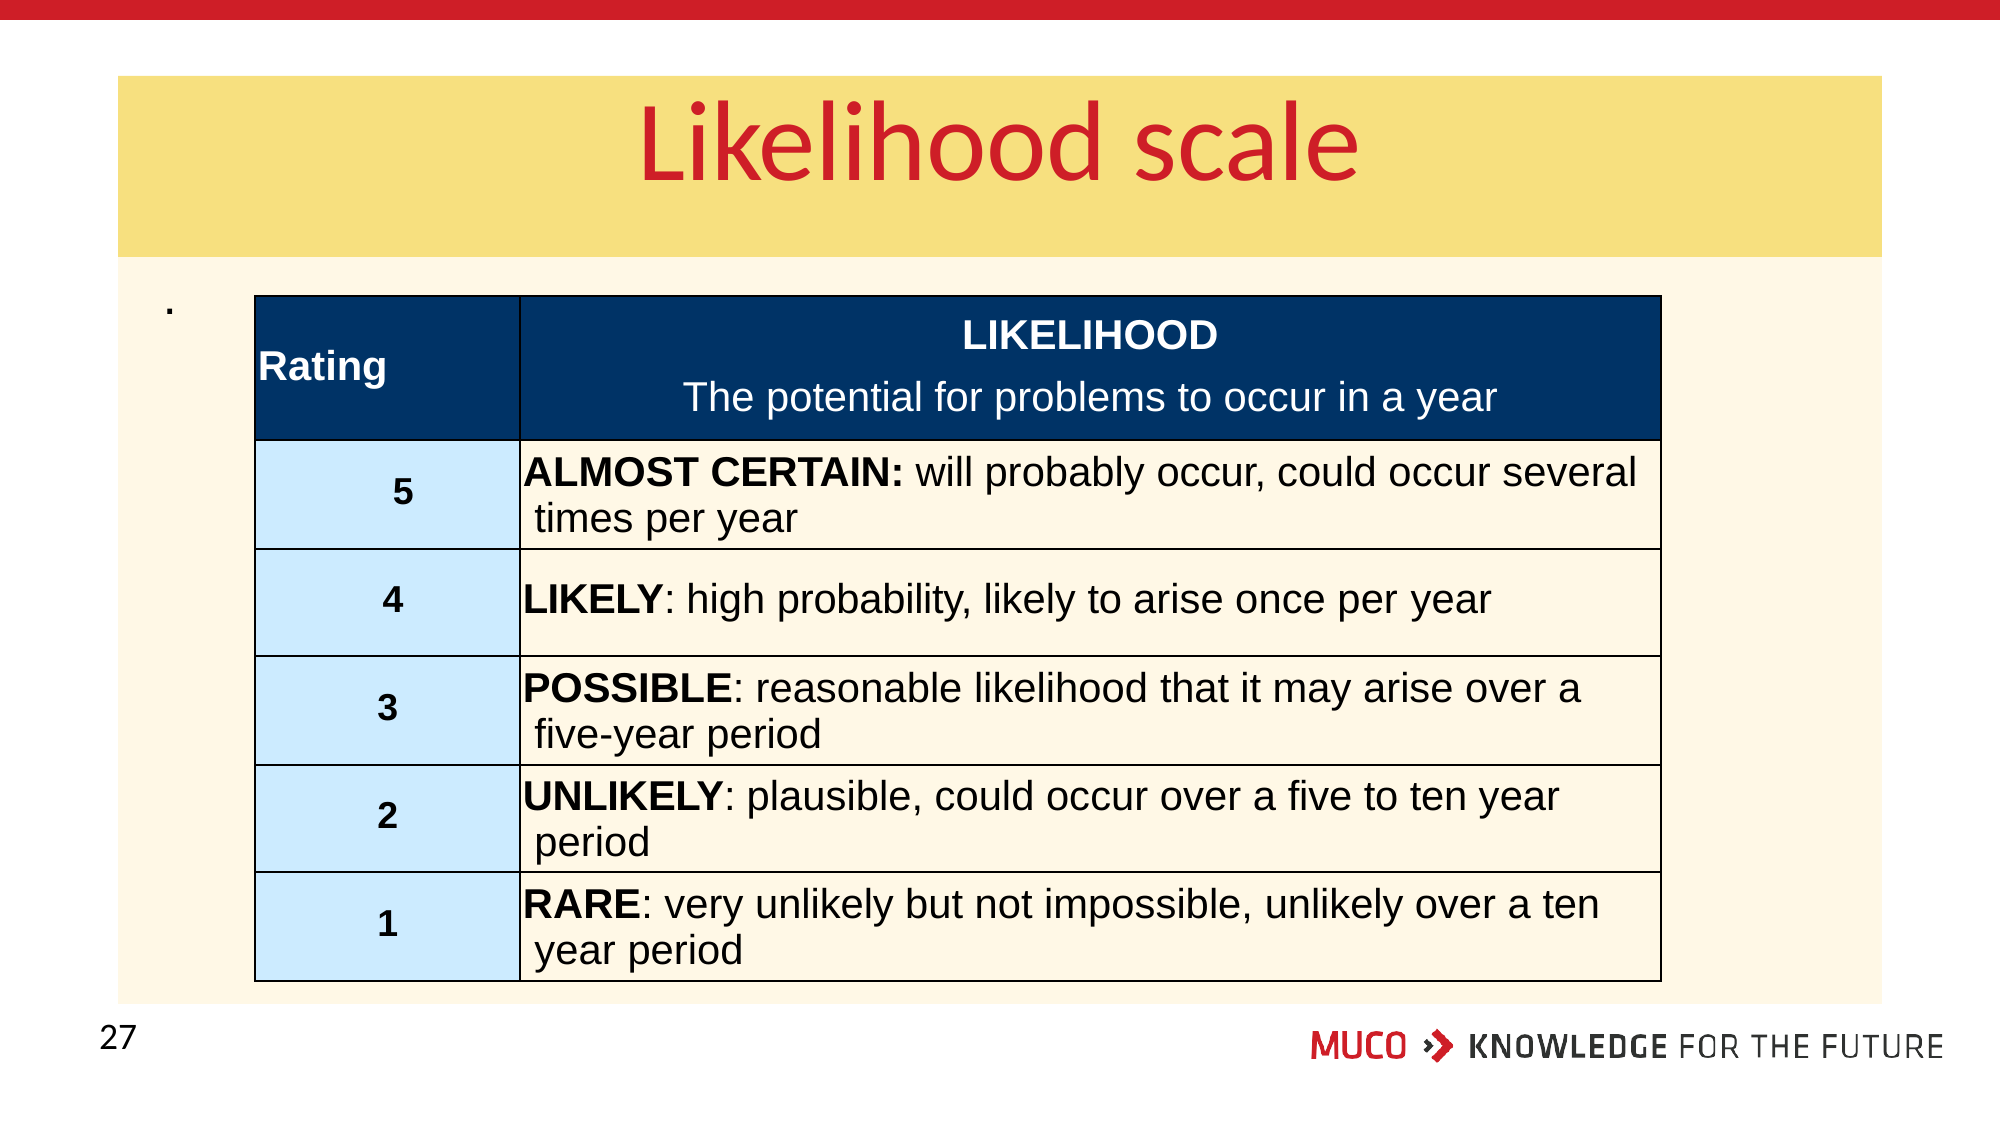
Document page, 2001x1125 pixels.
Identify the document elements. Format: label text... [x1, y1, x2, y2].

table_cell ALMOST CERTAIN: will probably occur, could occur several times per year [521, 441, 1660, 548]
table_cell POSSIBLE: reasonable likelihood that it may arise over a five-year period [521, 657, 1660, 764]
table_cell LIKELY: high probability, likely to arise once per year [521, 550, 1660, 655]
title Likelihood scale [118, 75, 1882, 257]
picture [1492, 1034, 1511, 1058]
picture [1537, 1034, 1568, 1058]
picture [1631, 1034, 1647, 1058]
text_box . [160, 262, 179, 325]
text_box [118, 257, 1882, 1005]
picture [1699, 1034, 1716, 1058]
picture [1423, 1028, 1454, 1063]
picture [1722, 1034, 1739, 1058]
table_cell UNLIKELY: plausible, could occur over a five to ten year period [521, 766, 1660, 871]
picture [1680, 1034, 1694, 1058]
picture [1652, 1034, 1666, 1058]
picture [1883, 1034, 1900, 1058]
picture [1342, 1031, 1362, 1059]
table_header LIKELIHOOD The potential for problems to occur in a year [521, 297, 1660, 439]
picture [1795, 1034, 1809, 1058]
picture [1823, 1034, 1837, 1058]
table_cell 4 [256, 550, 519, 655]
table_cell 3 [256, 657, 519, 764]
table_cell RARE: very unlikely but not impossible, unlikely over a ten year period [521, 873, 1660, 980]
picture [1311, 1031, 1339, 1059]
picture [1609, 1034, 1626, 1058]
picture [1470, 1034, 1488, 1058]
picture [1842, 1034, 1858, 1058]
picture [1906, 1034, 1924, 1058]
picture [1928, 1034, 1943, 1058]
slide_number 27 [92, 1019, 144, 1125]
picture [1516, 1034, 1533, 1058]
picture [1590, 1034, 1604, 1058]
table_cell 5 [256, 441, 519, 548]
table_cell 1 [256, 873, 519, 980]
table_cell 2 [256, 766, 519, 871]
picture [1366, 1031, 1406, 1059]
table_header Rating [256, 297, 519, 439]
